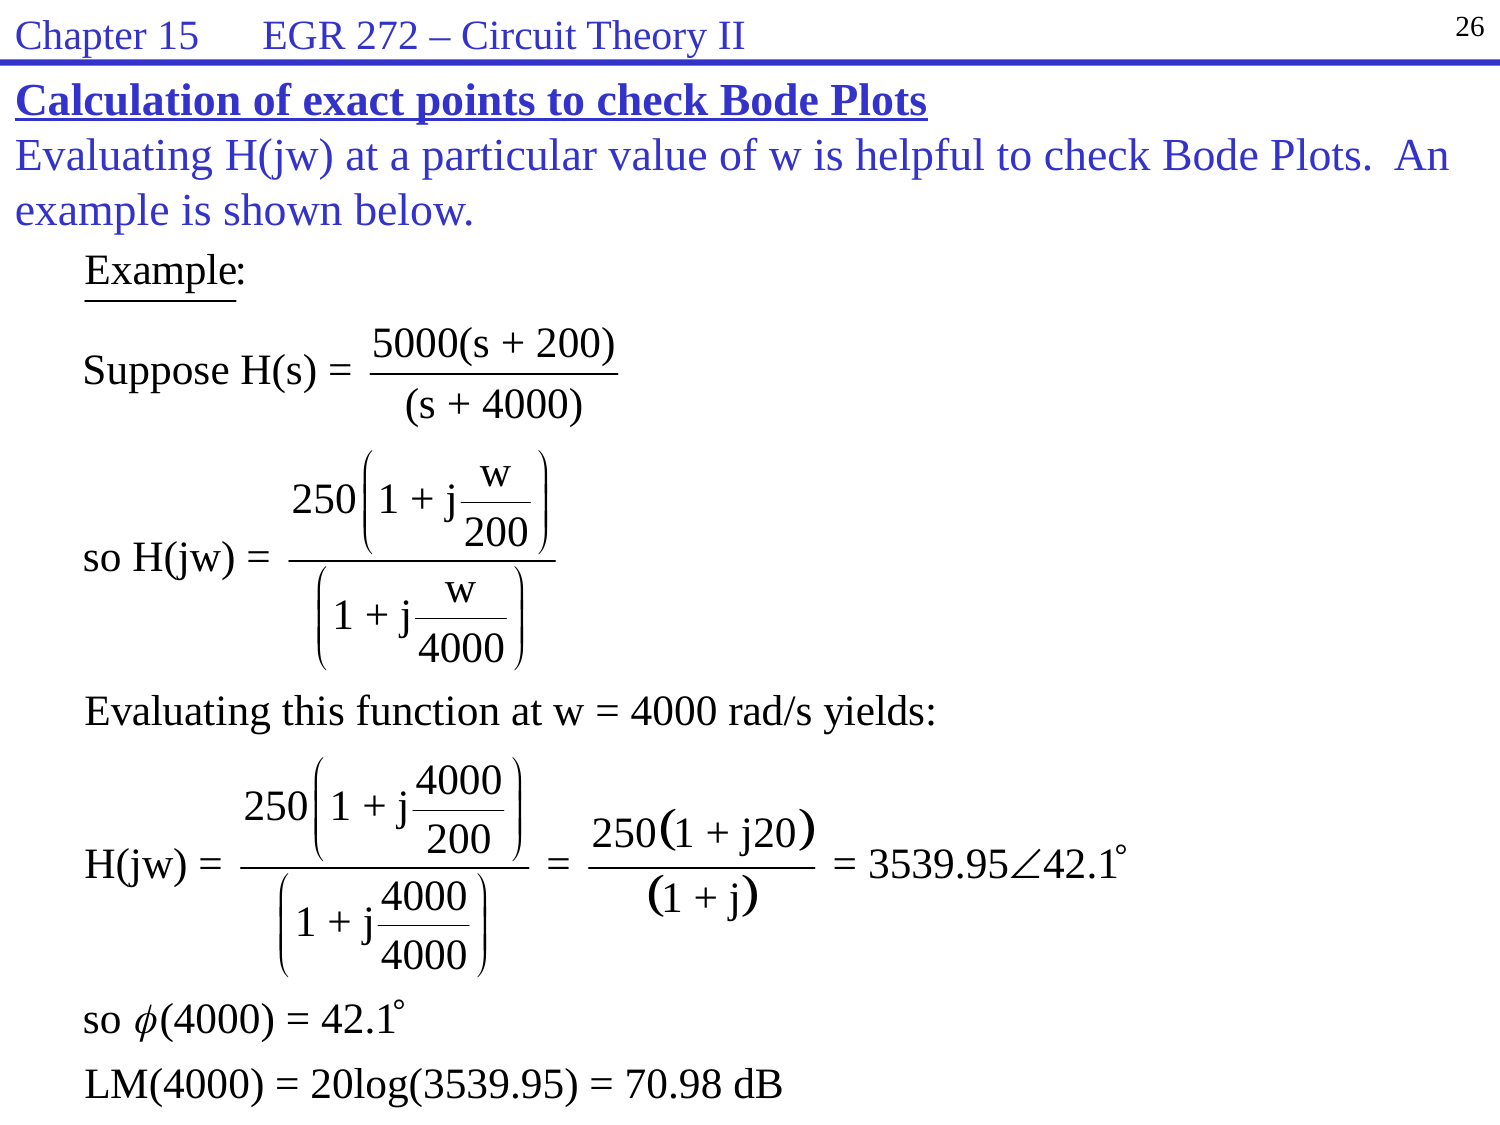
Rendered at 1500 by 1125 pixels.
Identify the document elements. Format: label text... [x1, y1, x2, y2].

text_box Calculation of exact points to check Bode Plots Evaluating H(jw) at a particular value of w is helpful to check Bode Plots. An example is shown below. [0, 63, 1500, 243]
text_box 26 [1187, 0, 1500, 62]
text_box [79, 244, 1137, 1115]
text_box Chapter 15 EGR 272 – Circuit Theory II [0, 0, 1100, 50]
